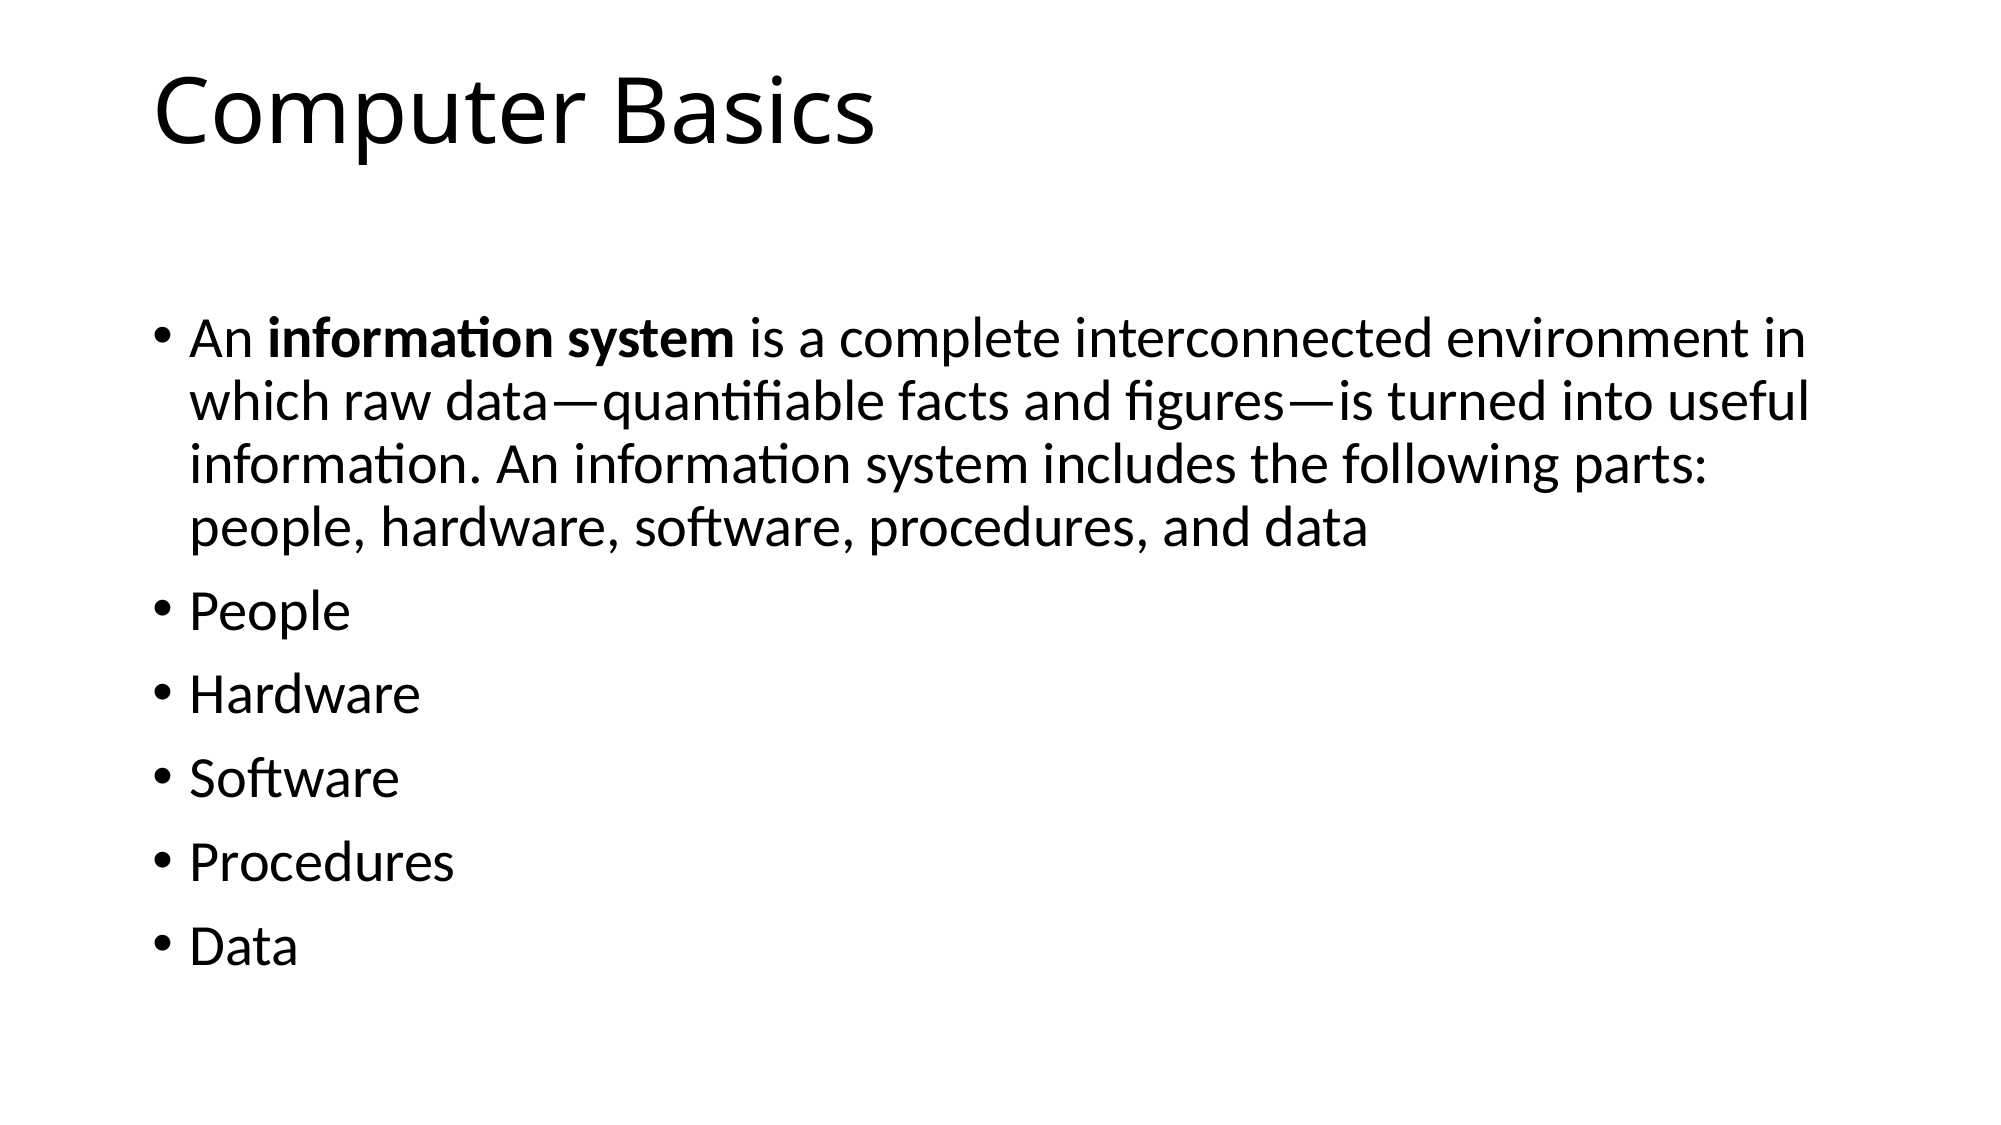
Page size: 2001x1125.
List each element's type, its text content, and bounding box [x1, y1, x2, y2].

list An information system is a complete interconnected environment in which raw data—quantifiable facts and figures—is turned into useful information. An information system includes the following parts: people, hardware, software, procedures, and data People Hardware Software Procedures Data [137, 299, 1863, 1014]
title Computer Basics [137, 59, 1863, 278]
